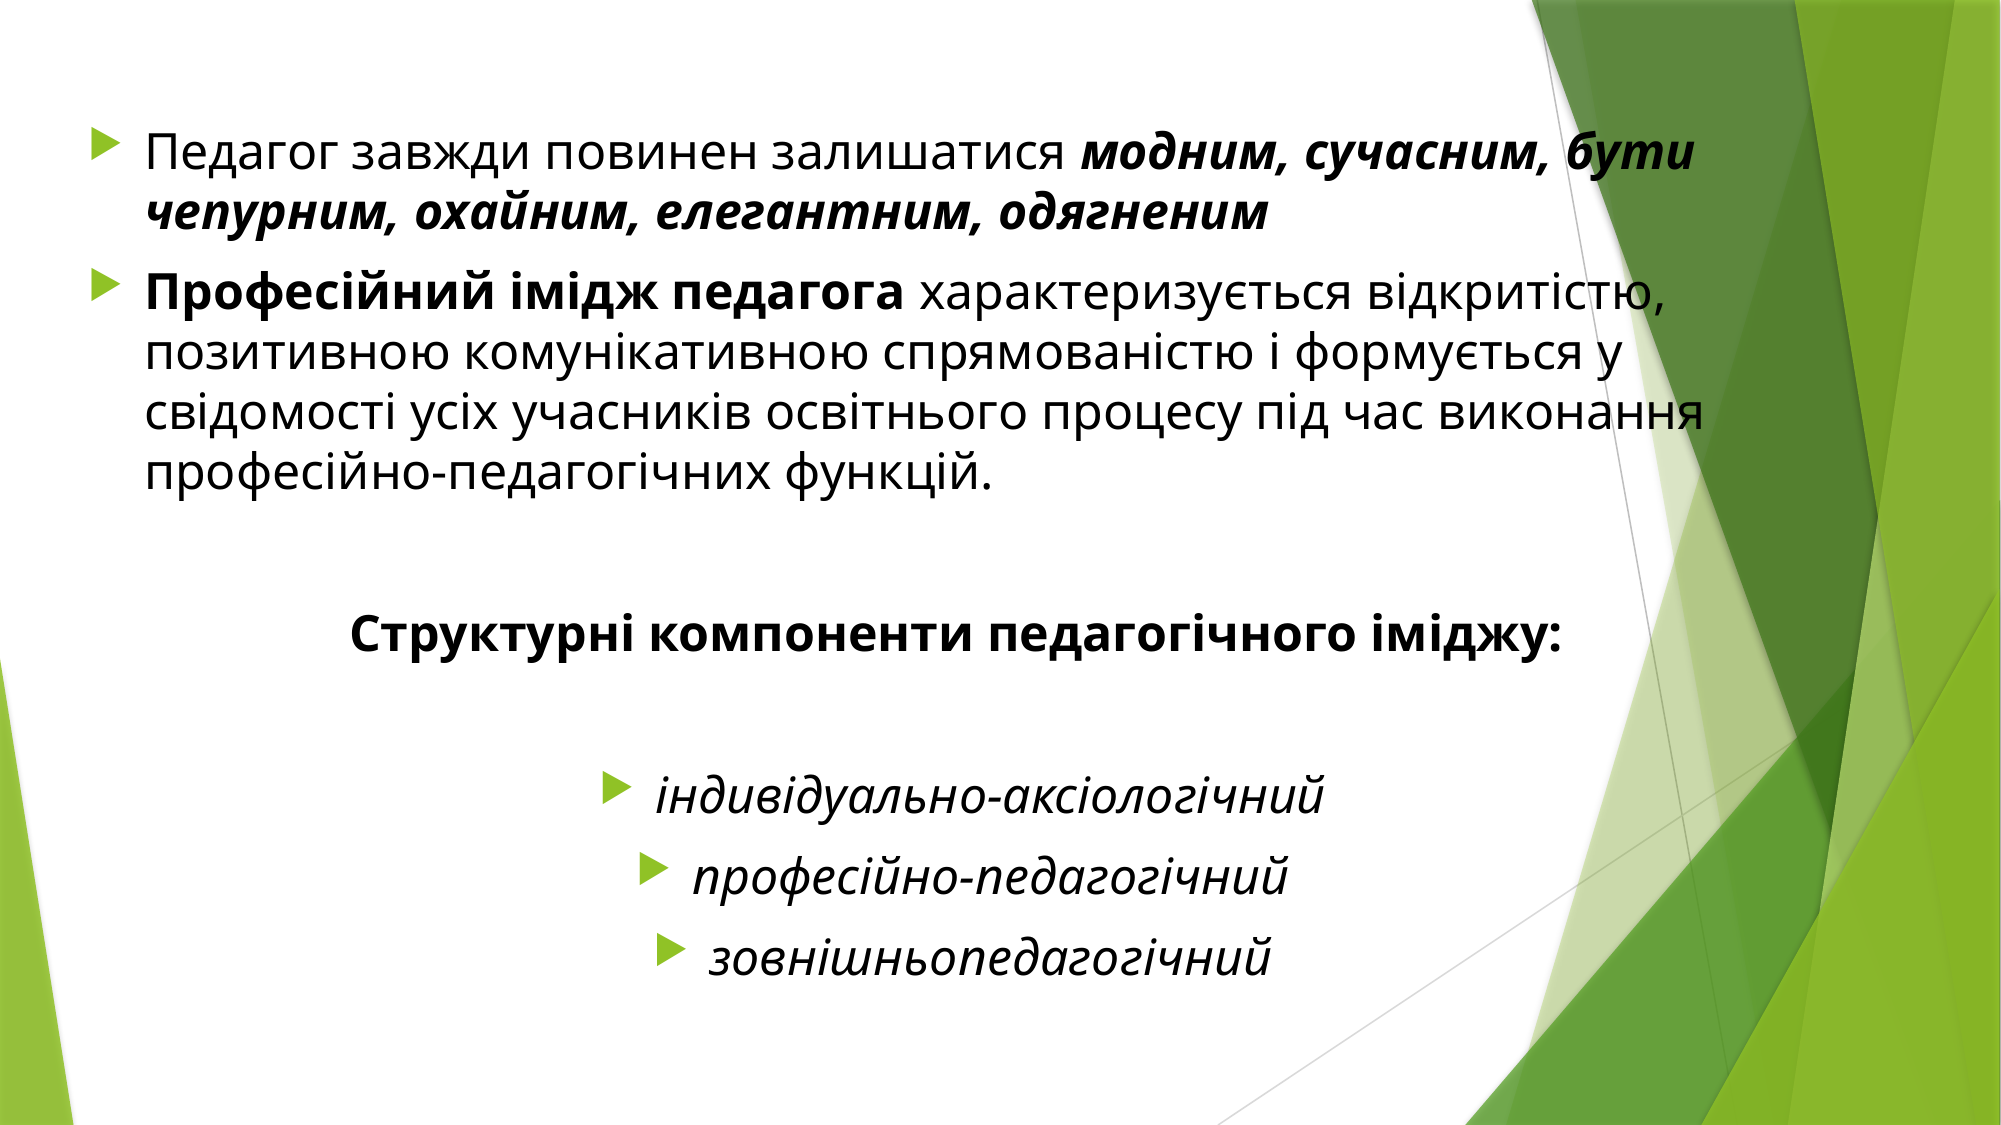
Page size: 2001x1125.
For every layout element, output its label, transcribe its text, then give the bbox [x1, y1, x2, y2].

list Педагог завжди повинен залишатися модним, сучасним, бути чепурним, охайним, елегантним, одягненим Професійний імідж педагога характеризується відкритістю, позитивною комунікативною спрямованістю і формується у свідомості усіх учасників освітнього процесу під час виконання професійно-педагогічних функцій. Структурні компоненти педагогічного іміджу: індивідуально-аксіологічний професійно-педагогічний зовнішньопедагогічний [72, 45, 1853, 1079]
